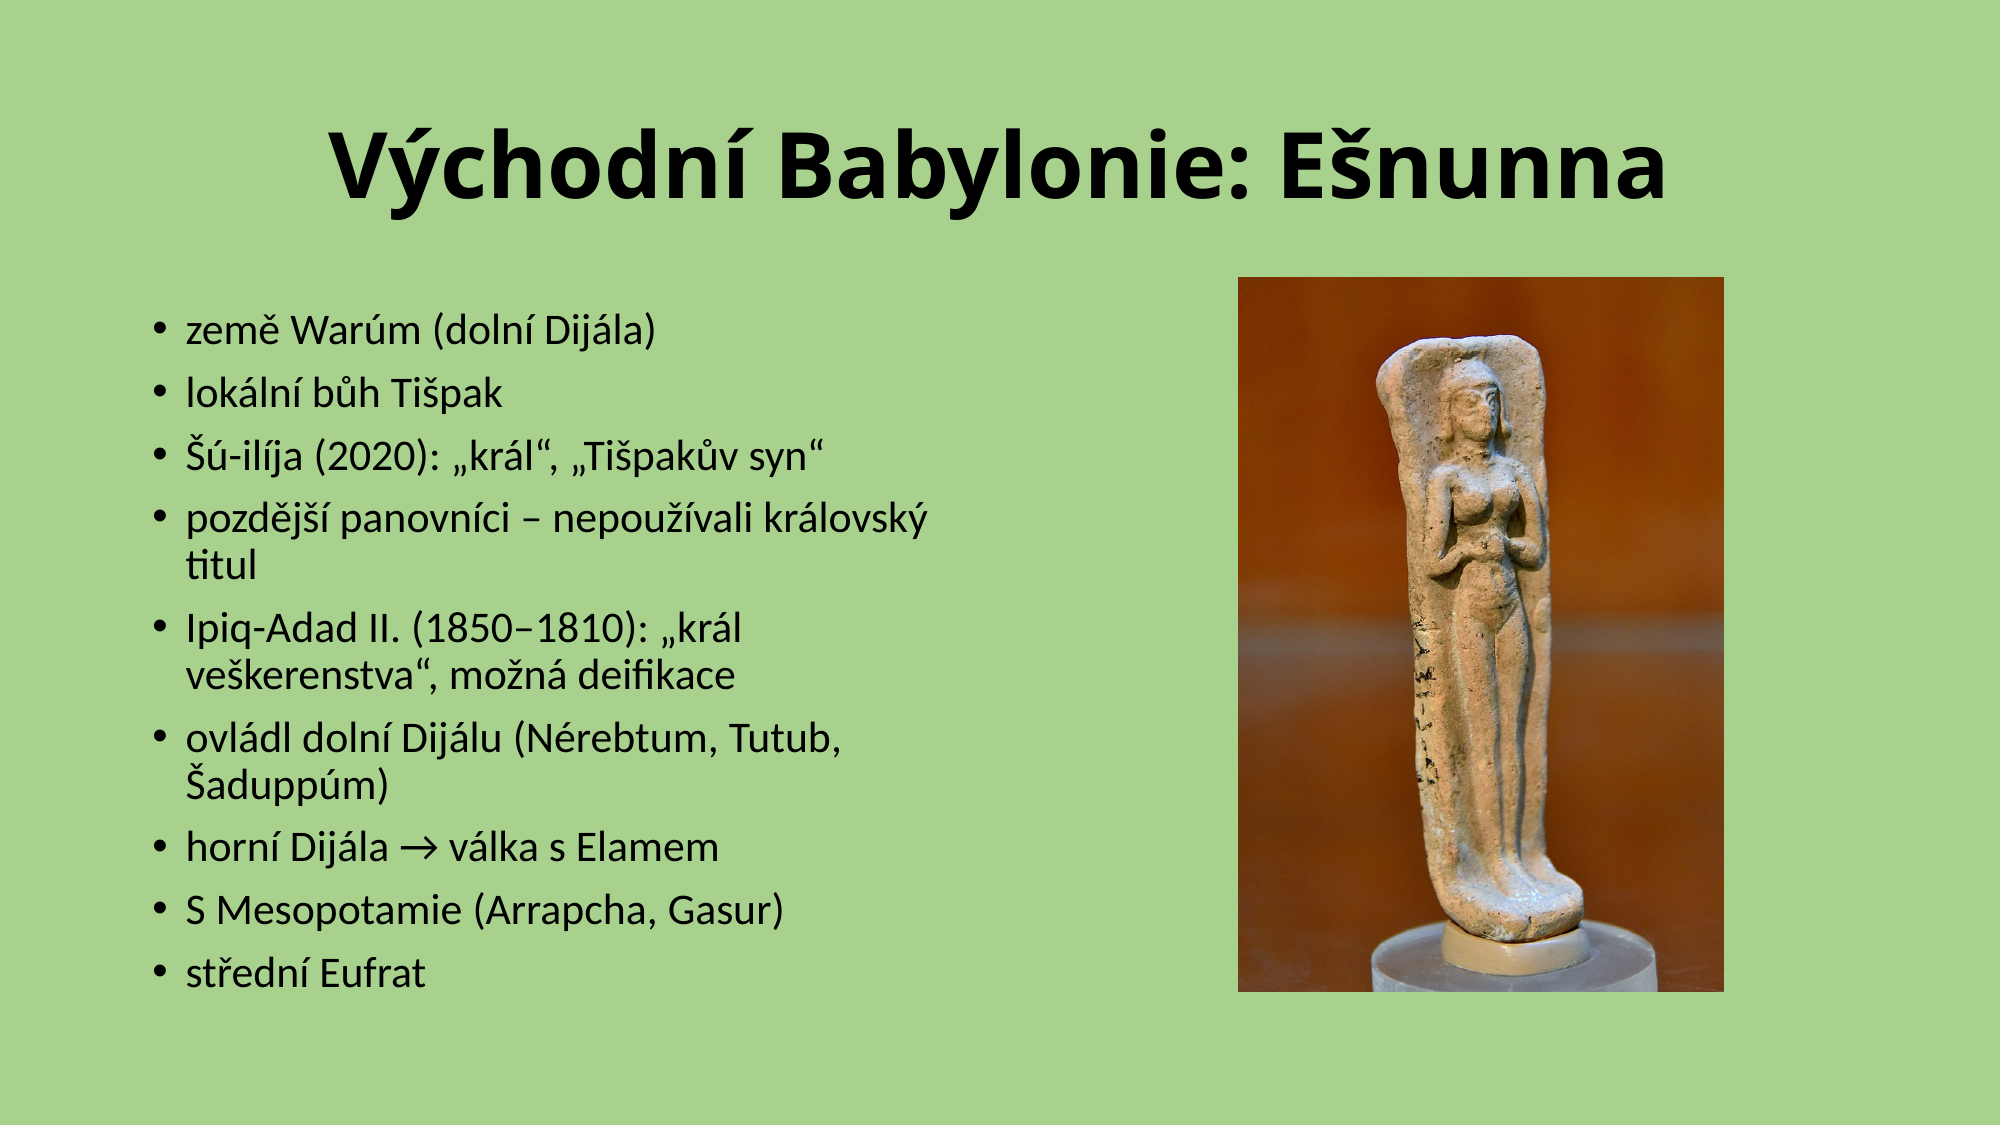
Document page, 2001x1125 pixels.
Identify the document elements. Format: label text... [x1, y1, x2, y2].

title Východní Babylonie: Ešnunna [137, 59, 1863, 278]
list země Warúm (dolní Dijála) lokální bůh Tišpak Šú-ilíja (2020): „král“, „Tišpakův syn“ pozdější panovníci – nepoužívali královský titul Ipiq-Adad II. (1850–1810): „král veškerenstva“, možná deifikace ovládl dolní Dijálu (Nérebtum, Tutub, Šaduppúm) horní Dijála → válka s Elamem S Mesopotamie (Arrapcha, Gasur) střední Eufrat [137, 299, 988, 1014]
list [1238, 277, 1724, 992]
